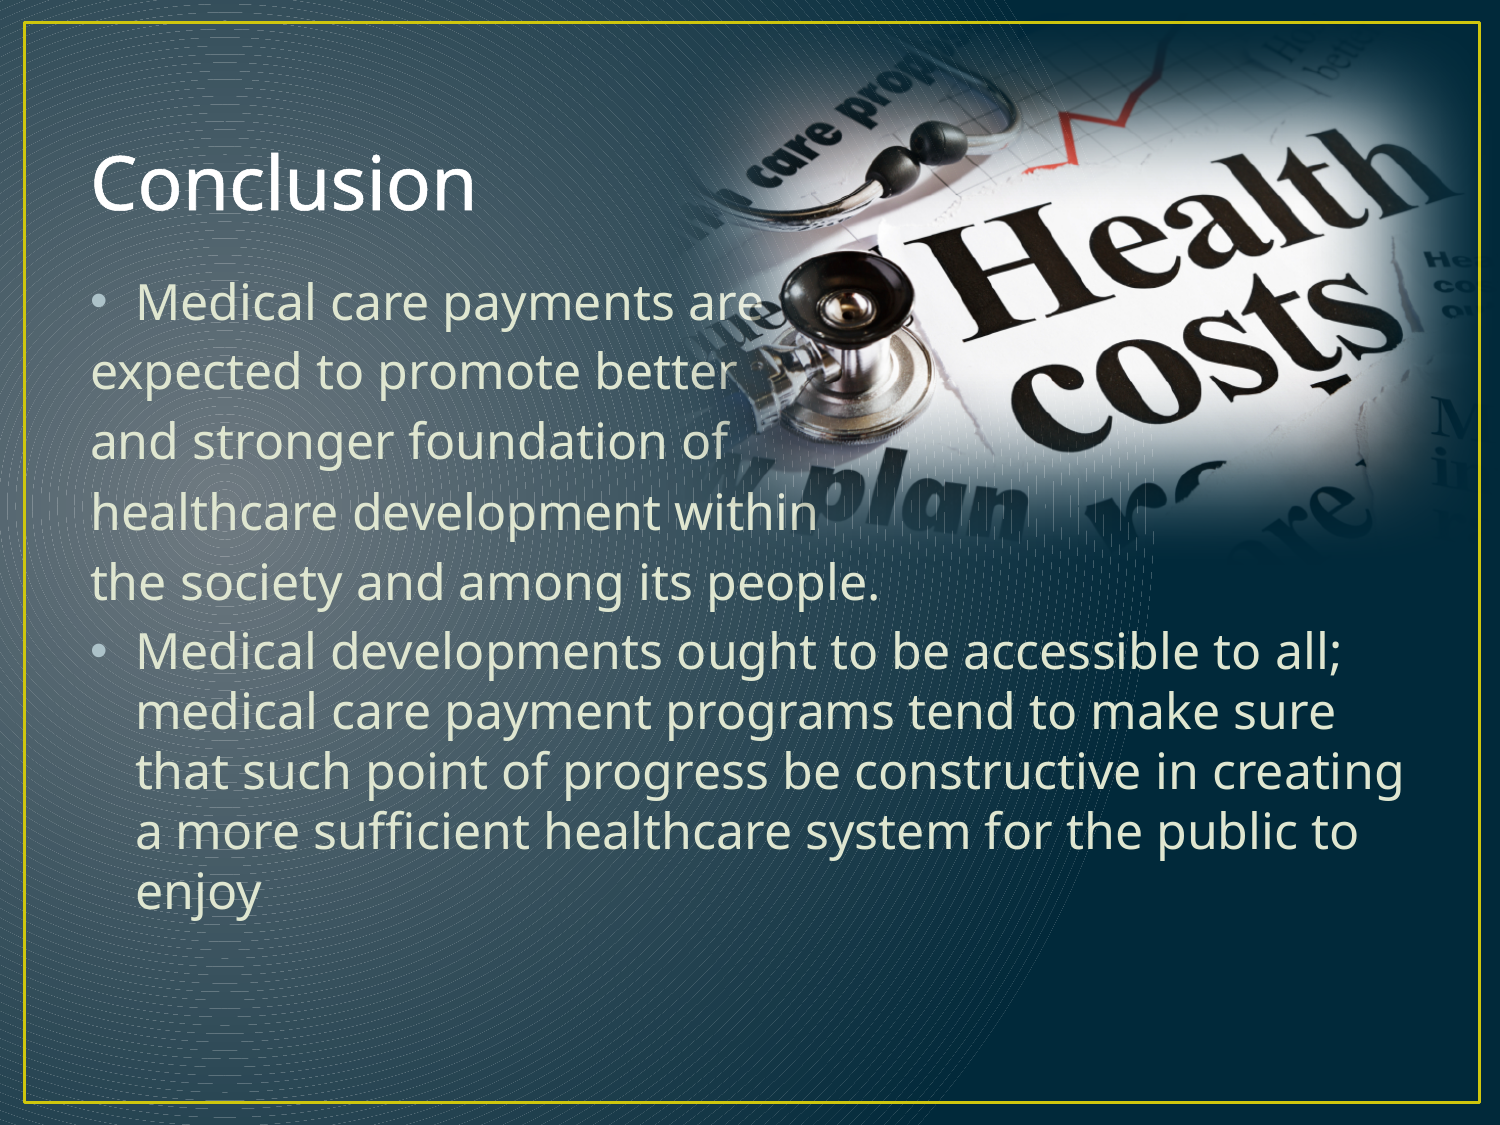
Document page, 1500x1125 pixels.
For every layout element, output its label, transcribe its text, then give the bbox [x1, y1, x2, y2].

picture [661, 3, 1482, 568]
title Conclusion [75, 45, 654, 233]
list Medical care payments are expected to promote better and stronger foundation of healthcare development within the society and among its people. Medical developments ought to be accessible to all; medical care payment programs tend to make sure that such point of progress be constructive in creating a more sufficient healthcare system for the public to enjoy [75, 262, 1425, 1005]
